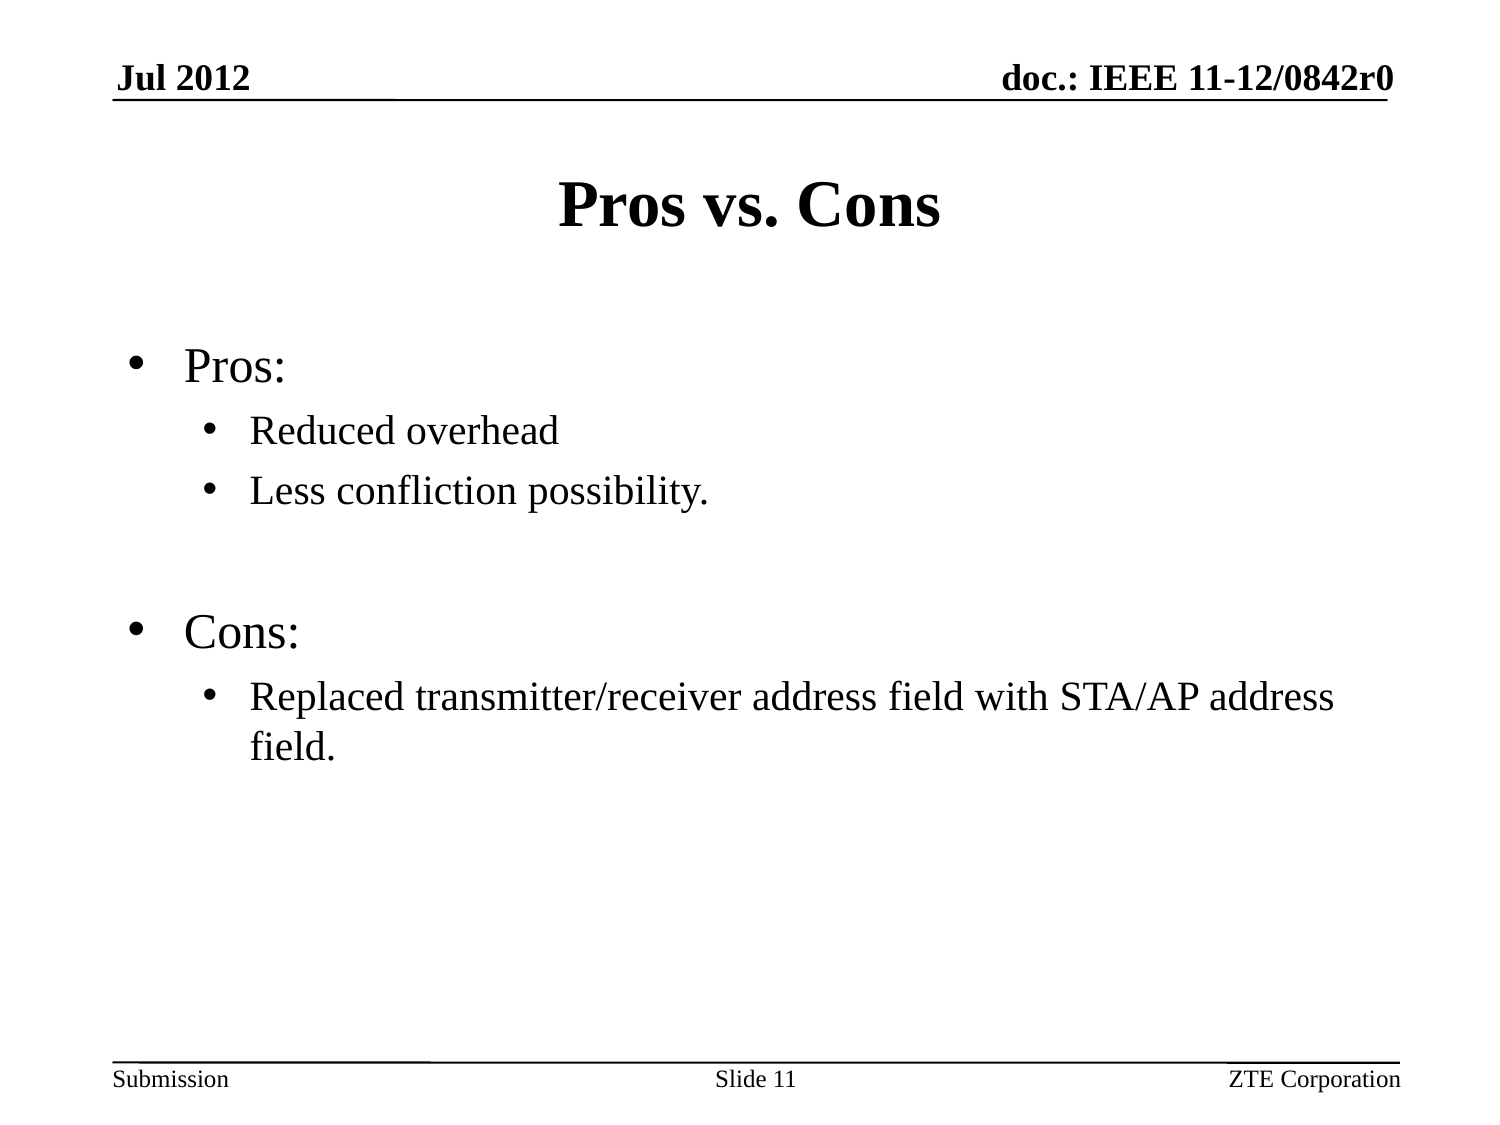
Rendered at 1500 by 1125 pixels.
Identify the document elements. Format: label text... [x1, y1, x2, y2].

title Pros vs. Cons [112, 112, 1388, 288]
footer ZTE Corporation [878, 1061, 1402, 1093]
slide_number Slide 11 [712, 1061, 800, 1123]
list Pros: Reduced overhead Less confliction possibility. Cons: Replaced transmitter/receiver address field with STA/AP address field. [112, 324, 1388, 1000]
